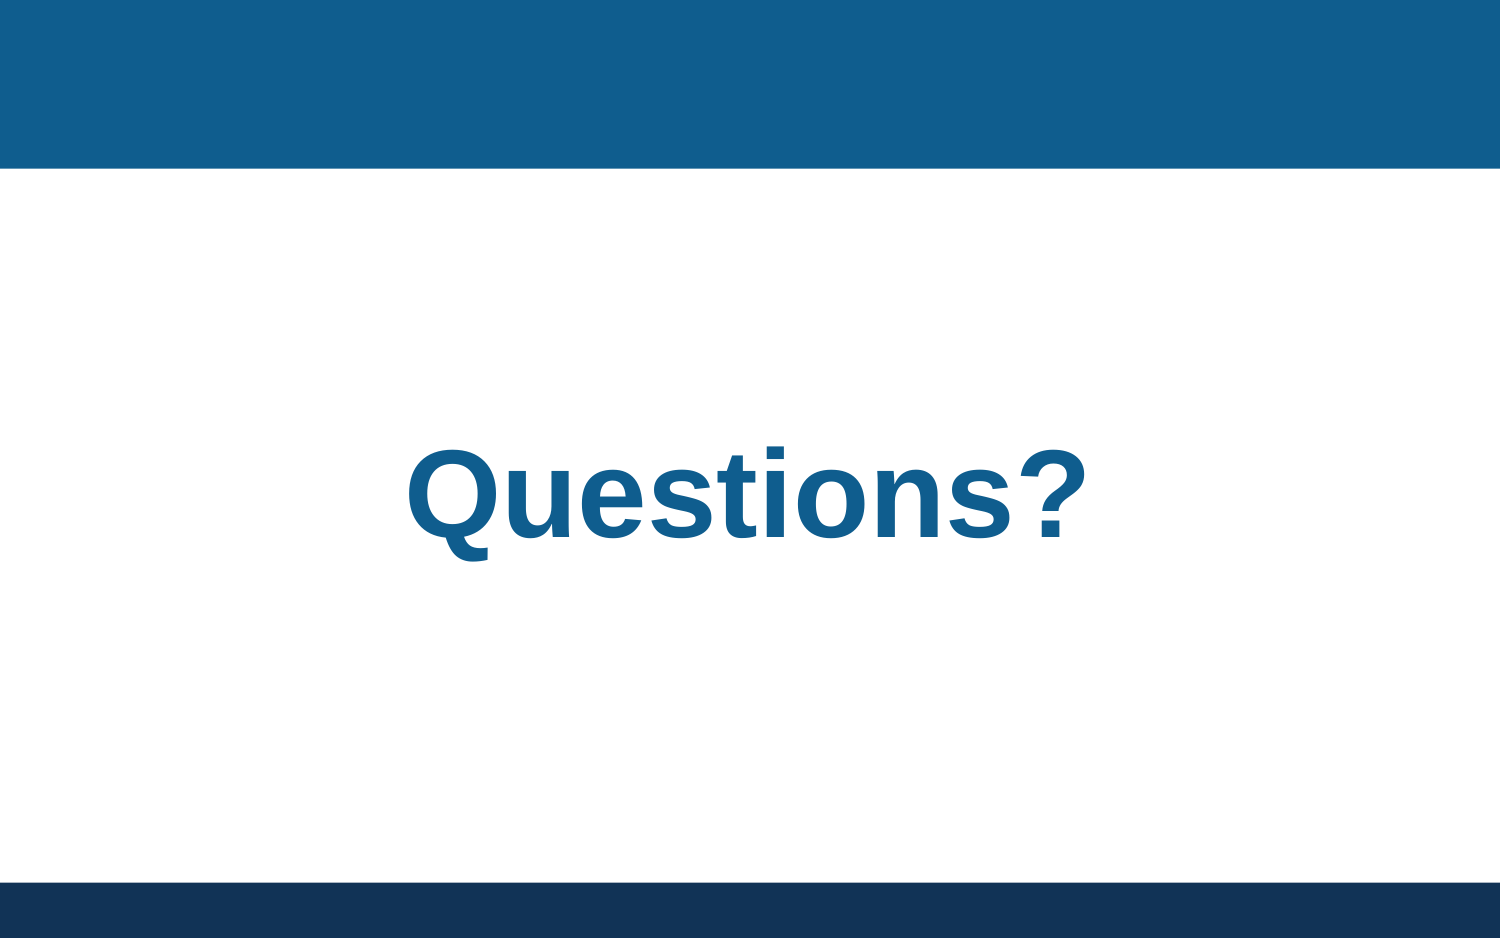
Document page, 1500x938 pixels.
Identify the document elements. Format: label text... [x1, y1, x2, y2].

title Questions? [137, 418, 1359, 557]
